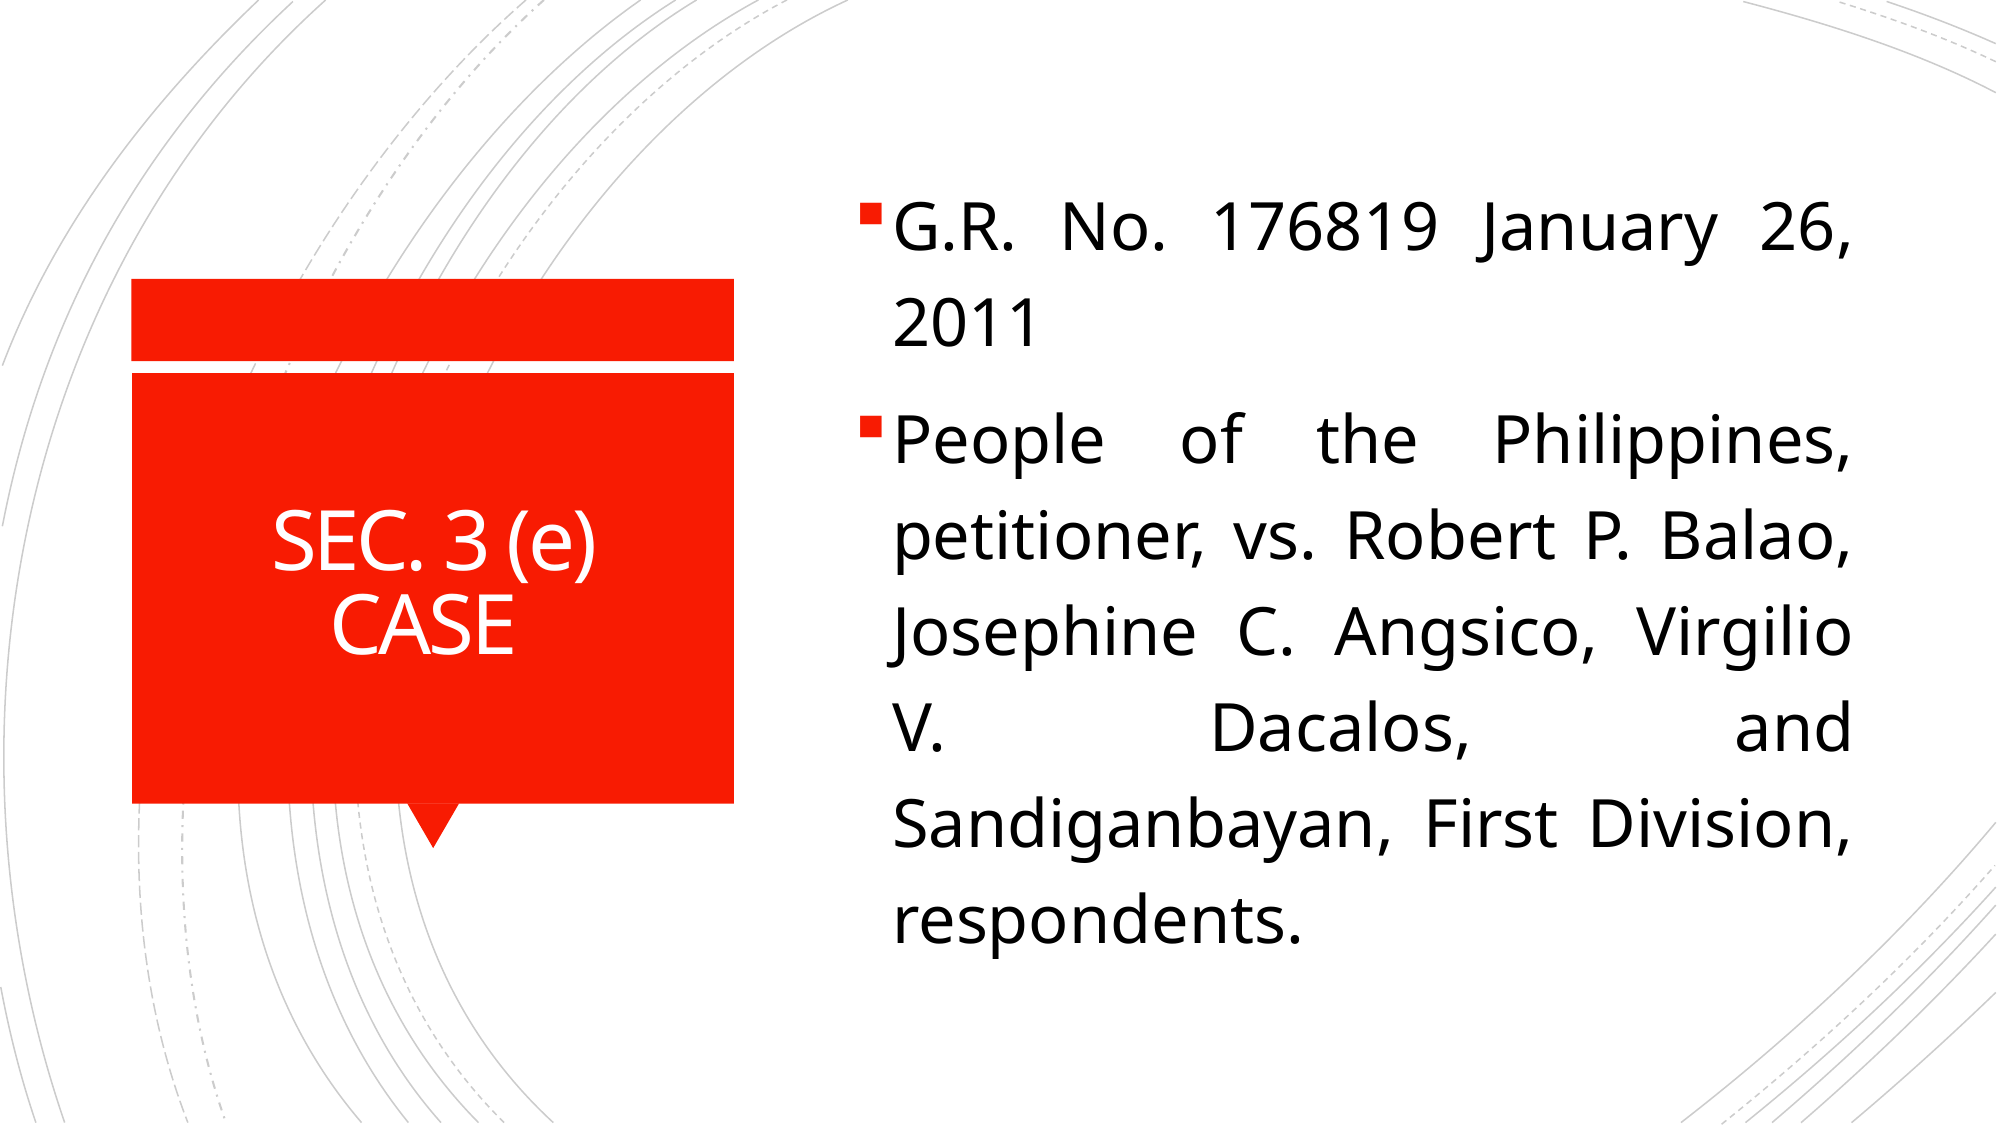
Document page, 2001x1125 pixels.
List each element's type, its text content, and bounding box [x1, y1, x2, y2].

title SEC. 3 (e) CASE [145, 385, 720, 789]
list G.R. No. 176819 January 26, 2011 People of the Philippines, petitioner, vs. Robert P. Balao, Josephine C. Angsico, Virgilio V. Dacalos, and Sandiganbayan, First Division, respondents. [839, 131, 1871, 993]
